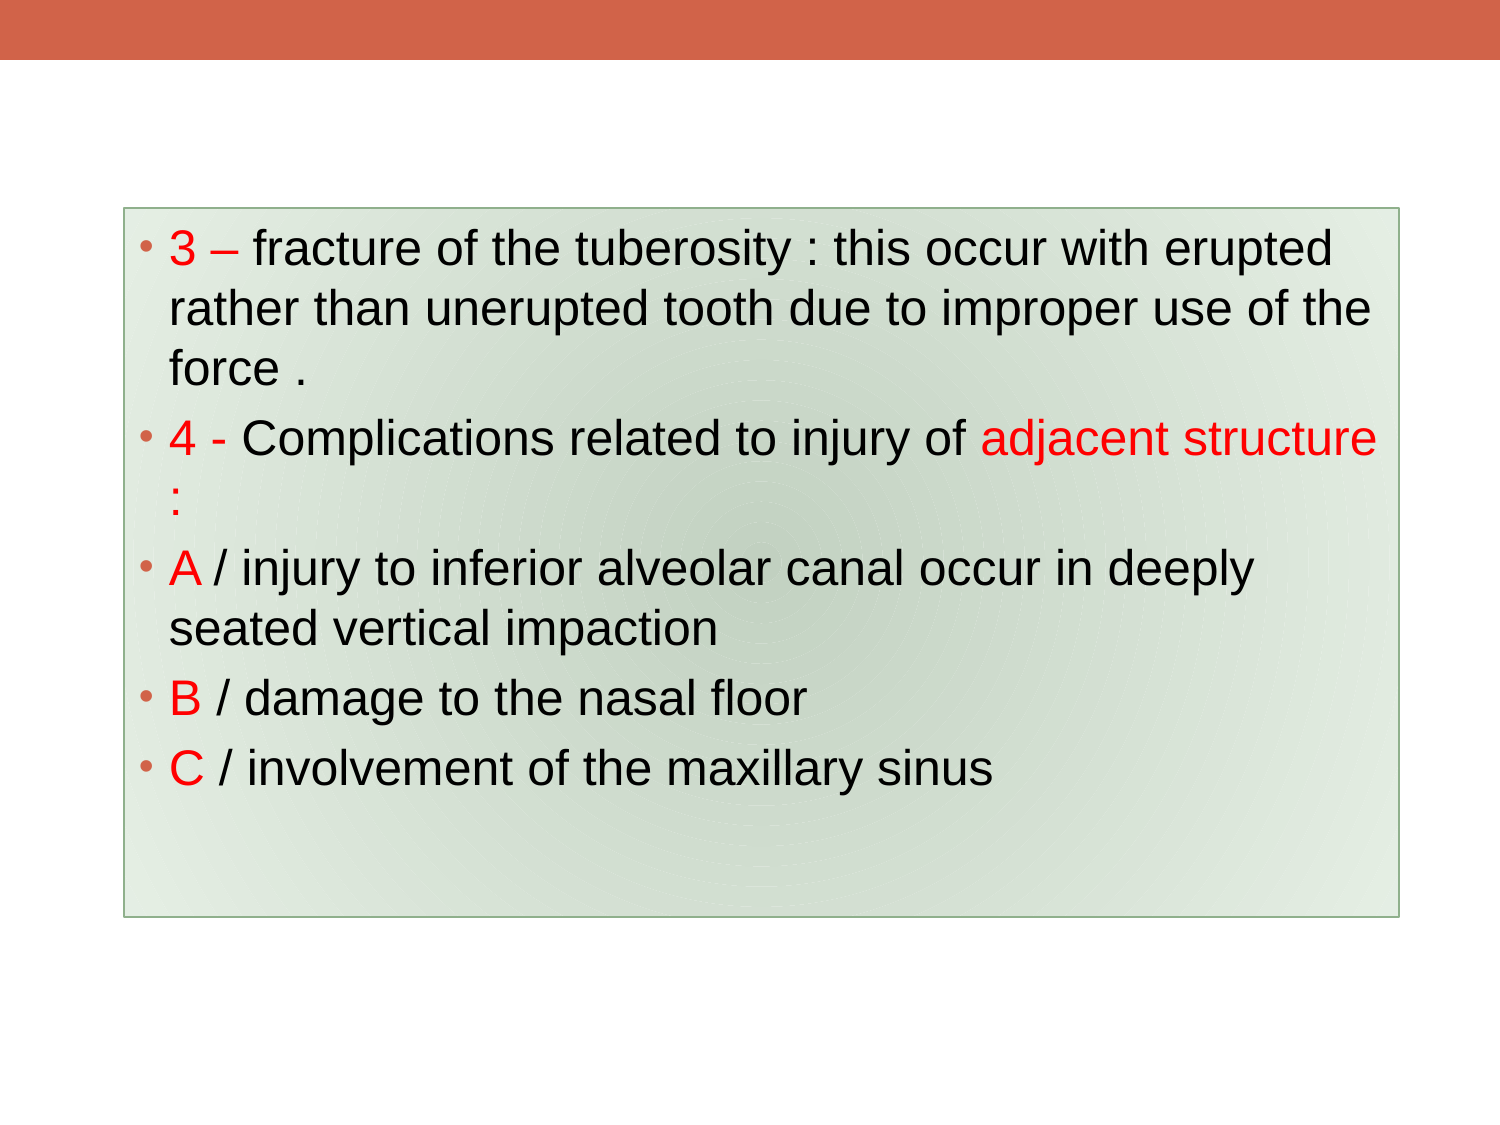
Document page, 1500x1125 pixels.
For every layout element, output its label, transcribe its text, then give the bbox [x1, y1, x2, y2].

list 3 – fracture of the tuberosity : this occur with erupted rather than unerupted tooth due to improper use of the force . 4 - Complications related to injury of adjacent structure : A / injury to inferior alveolar canal occur in deeply seated vertical impaction B / damage to the nasal floor C / involvement of the maxillary sinus [123, 207, 1400, 918]
